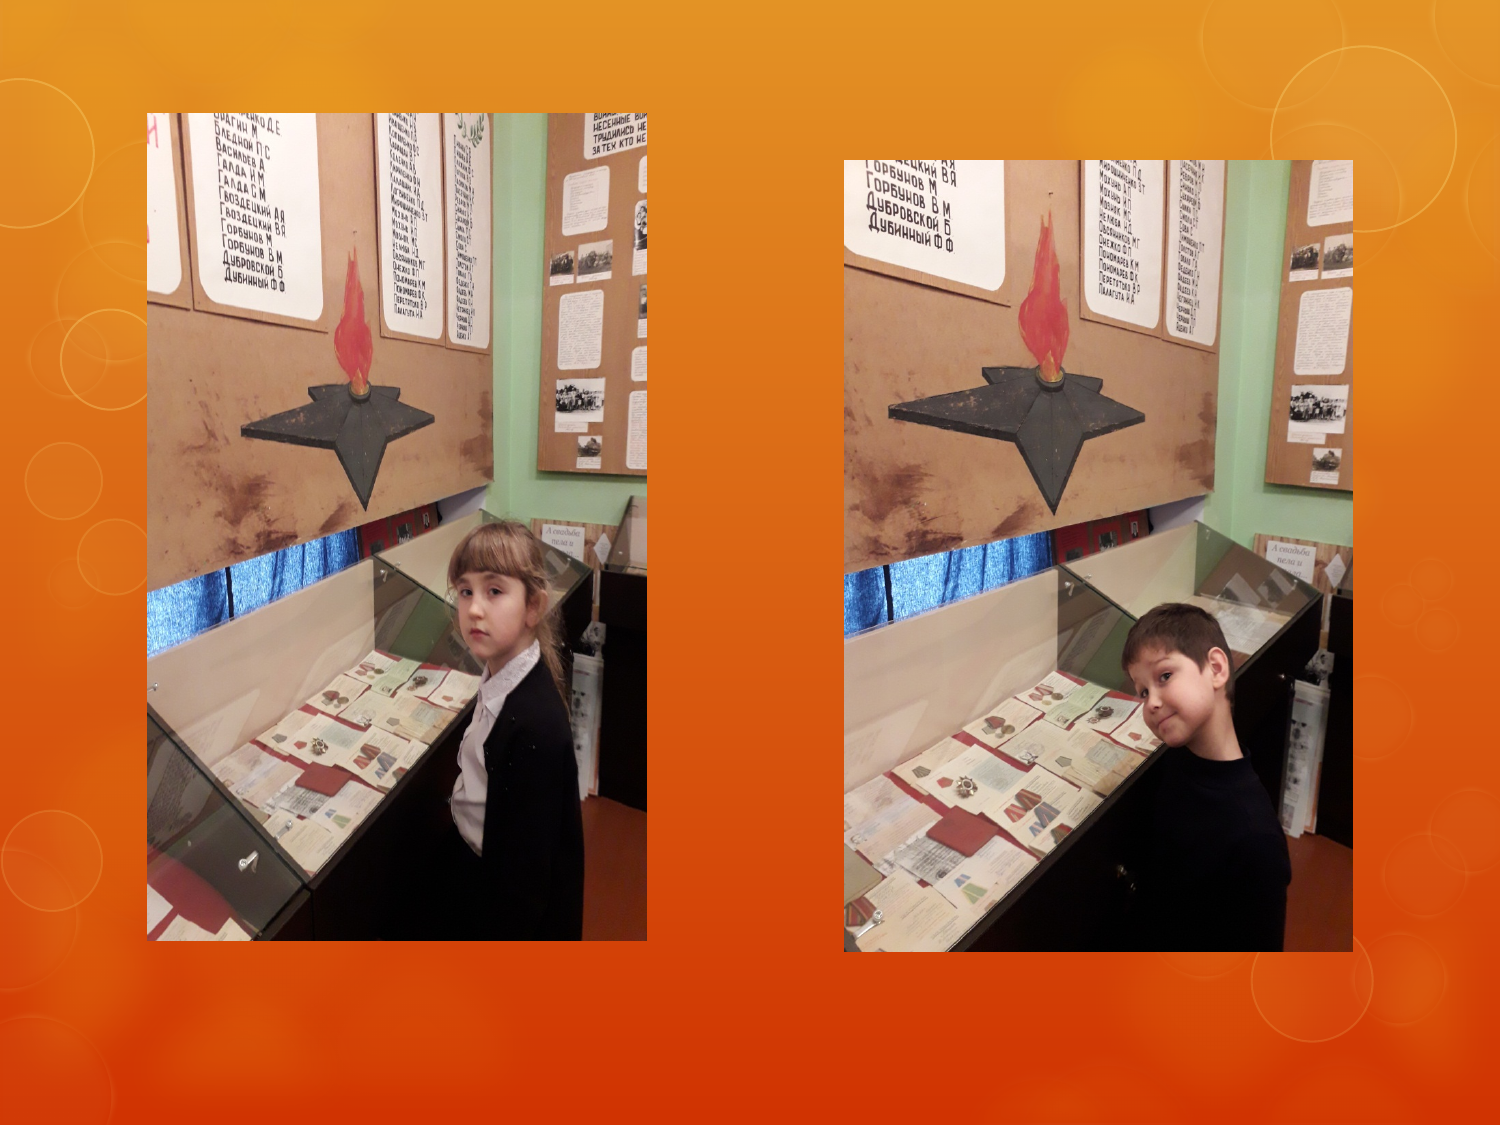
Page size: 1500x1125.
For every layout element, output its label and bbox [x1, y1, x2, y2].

list [146, 113, 647, 941]
picture [843, 160, 1353, 952]
